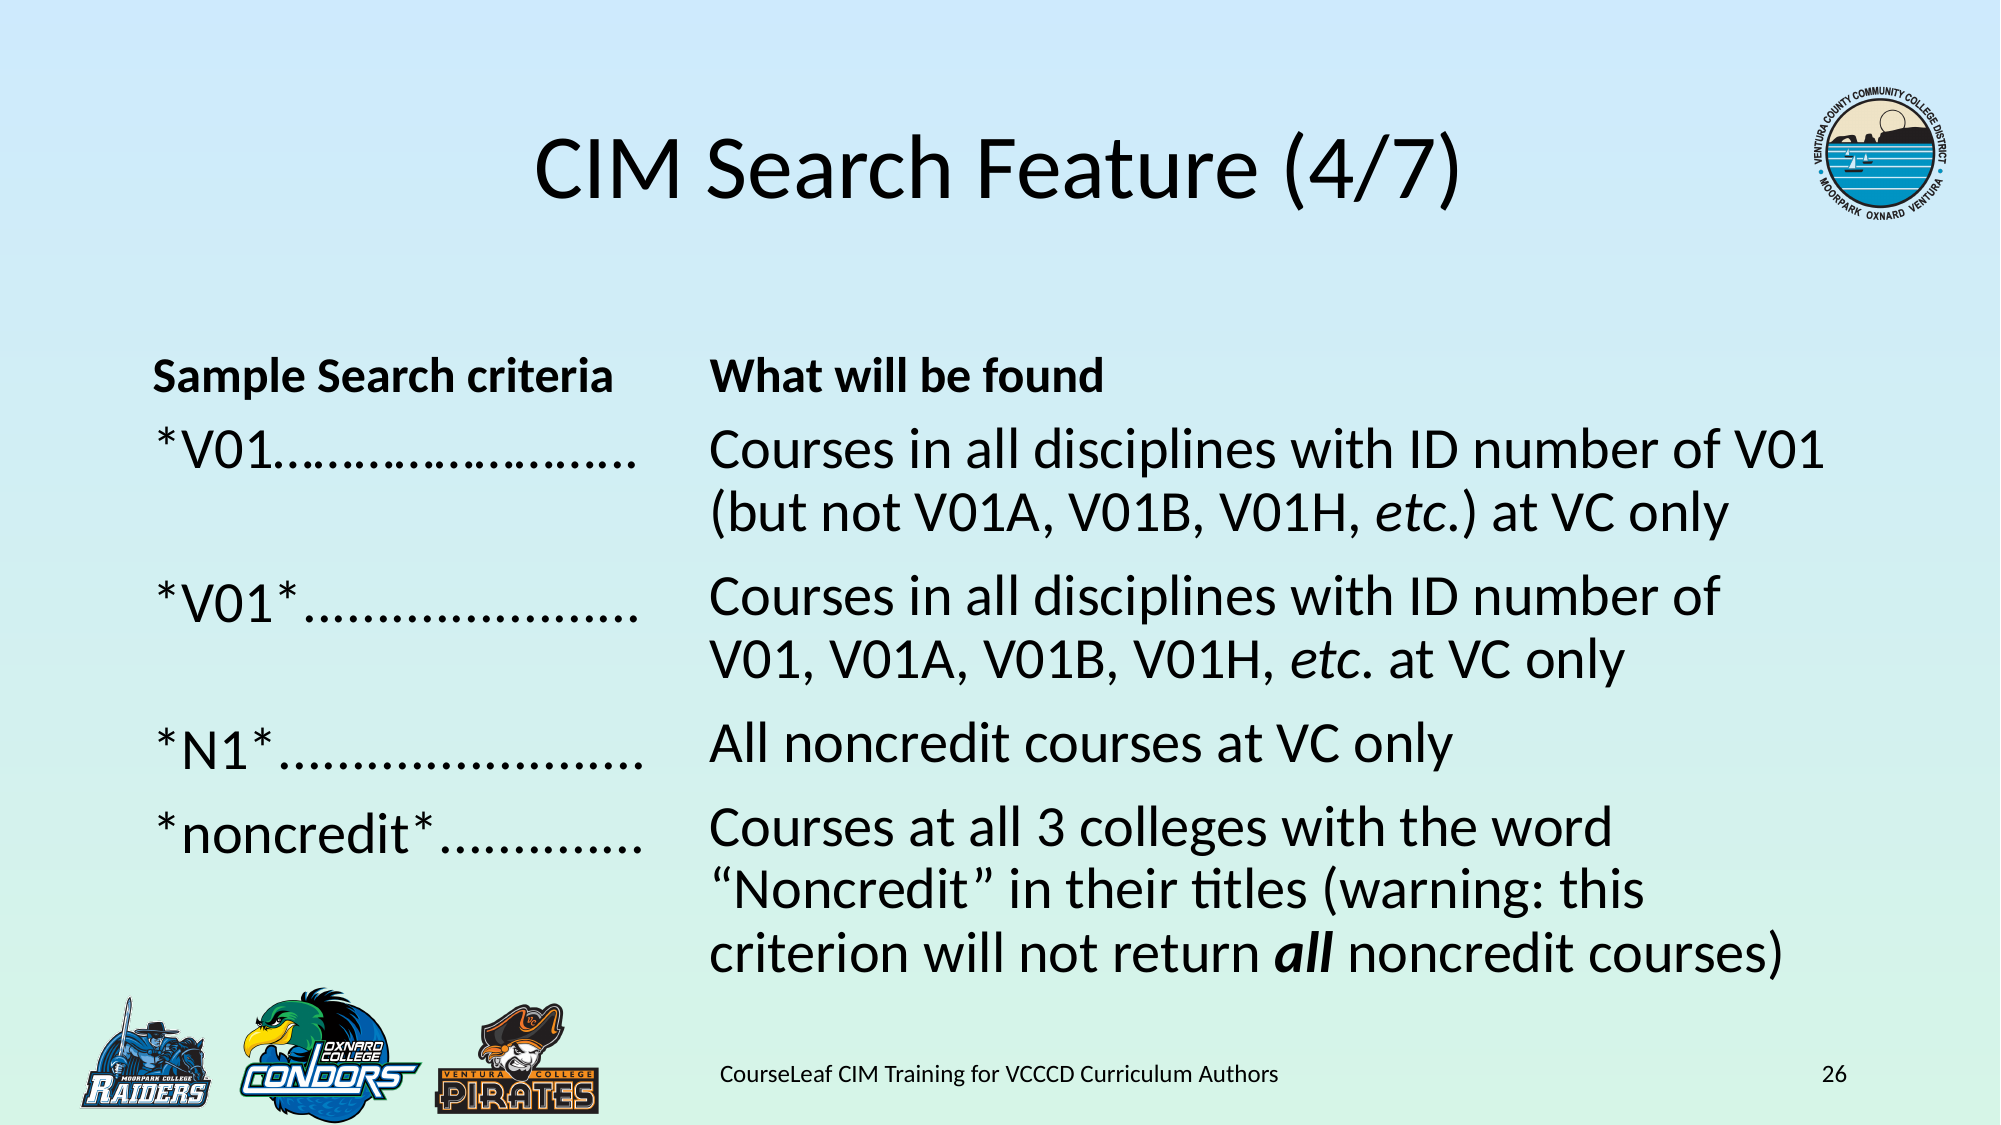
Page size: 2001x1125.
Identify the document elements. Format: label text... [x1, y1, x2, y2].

list Courses in all disciplines with ID number of V01 (but not V01A, V01B, V01H, etc.) at VC only Courses in all disciplines with ID number of V01, V01A, V01B, V01H, etc. at VC only All noncredit courses at VC only Courses at all 3 colleges with the word “Noncredit” in their titles (warning: this criterion will not return all noncredit courses) [694, 410, 1865, 1016]
list What will be found [694, 275, 1865, 410]
title CIM Search Feature (4/7) [137, 59, 1863, 278]
footer CourseLeaf CIM Training for VCCCD Curriculum Authors [662, 1042, 1338, 1103]
list Sample Search criteria [137, 275, 663, 410]
picture [56, 986, 607, 1125]
picture [1863, 83, 1950, 222]
list *V01……………………... *V01*....................... *N1*......................... *noncredit*.............. [137, 410, 663, 1016]
slide_number 26 [1412, 1042, 1863, 1103]
